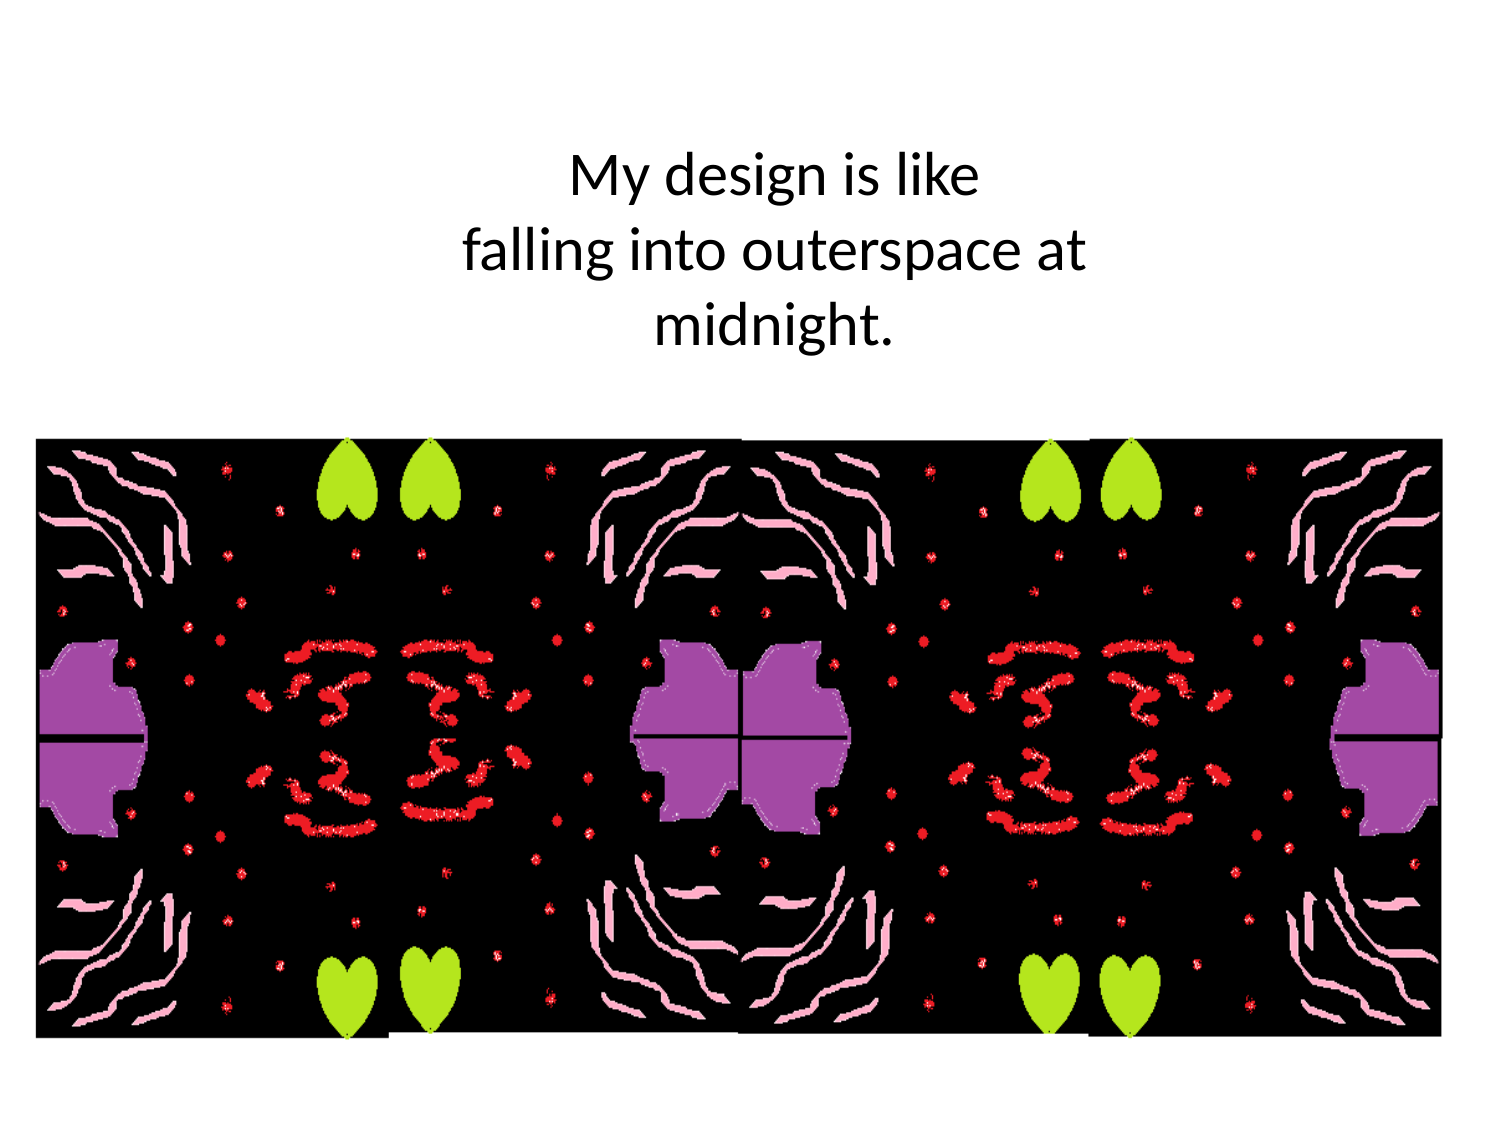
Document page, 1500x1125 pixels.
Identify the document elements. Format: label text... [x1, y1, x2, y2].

picture [0, 408, 1480, 1097]
text_box My design is like falling into outerspace at midnight. [137, 125, 1413, 367]
